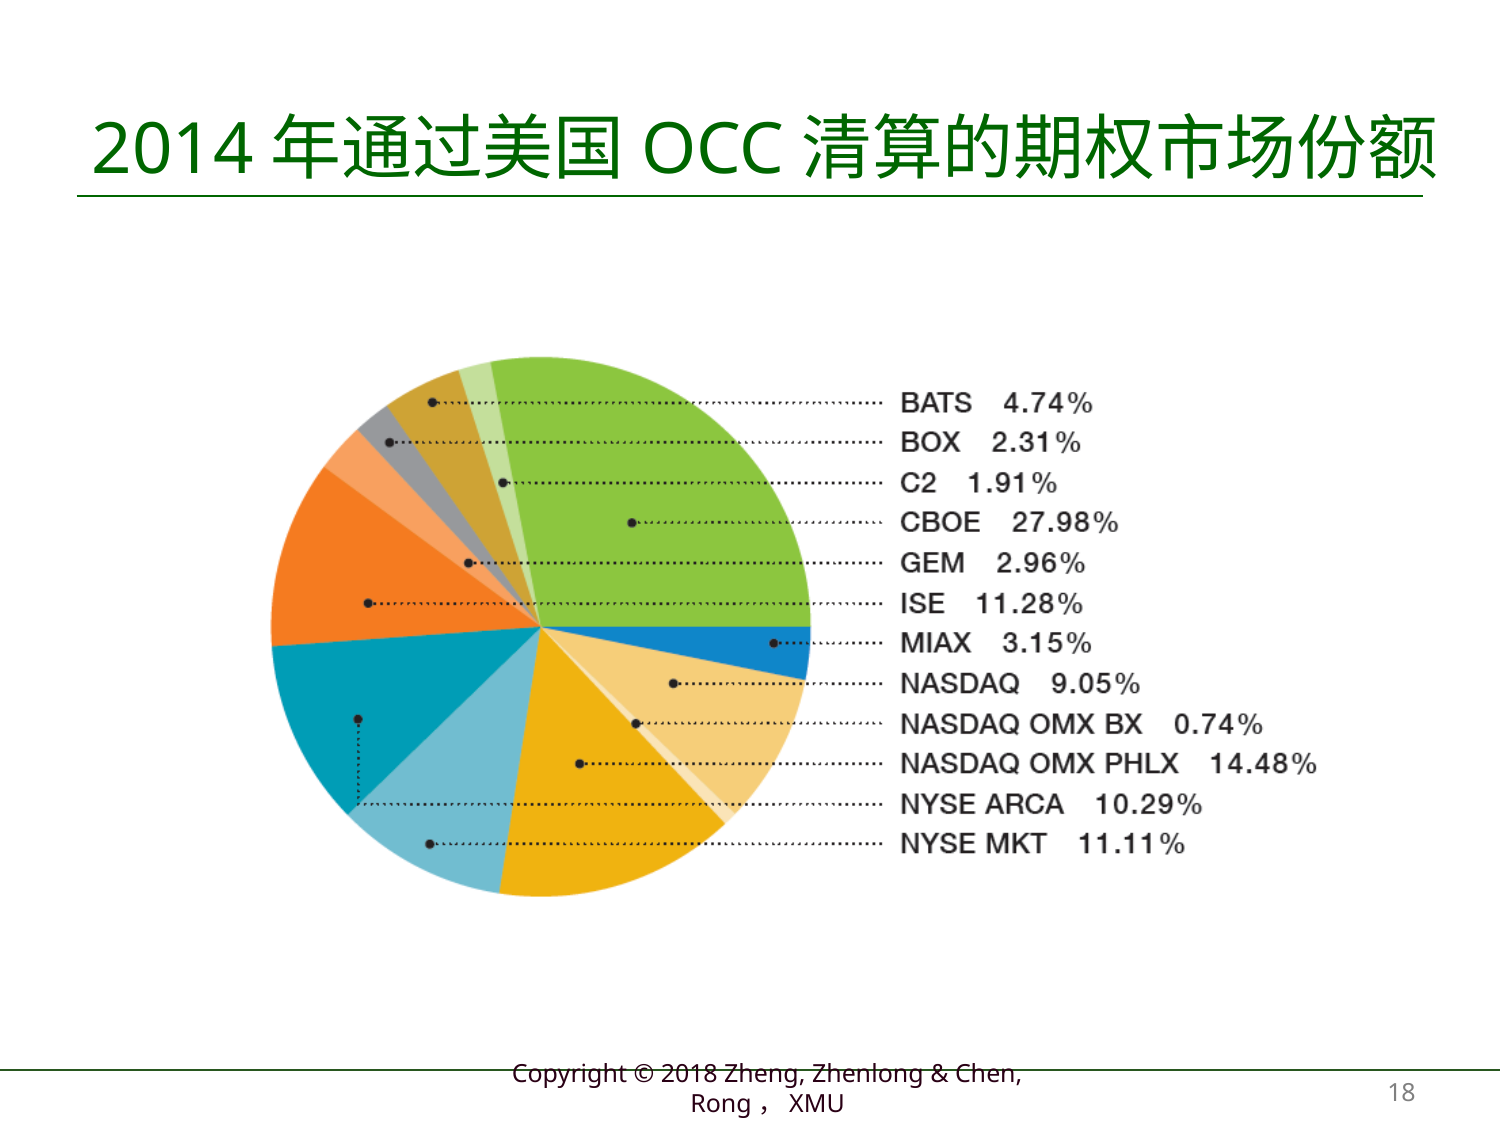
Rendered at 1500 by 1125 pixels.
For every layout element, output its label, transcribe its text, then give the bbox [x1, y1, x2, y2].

picture [218, 326, 1343, 918]
title 2014年通过美国OCC清算的期权市场份额 [76, 54, 1471, 194]
slide_number 18 [1080, 1070, 1431, 1118]
